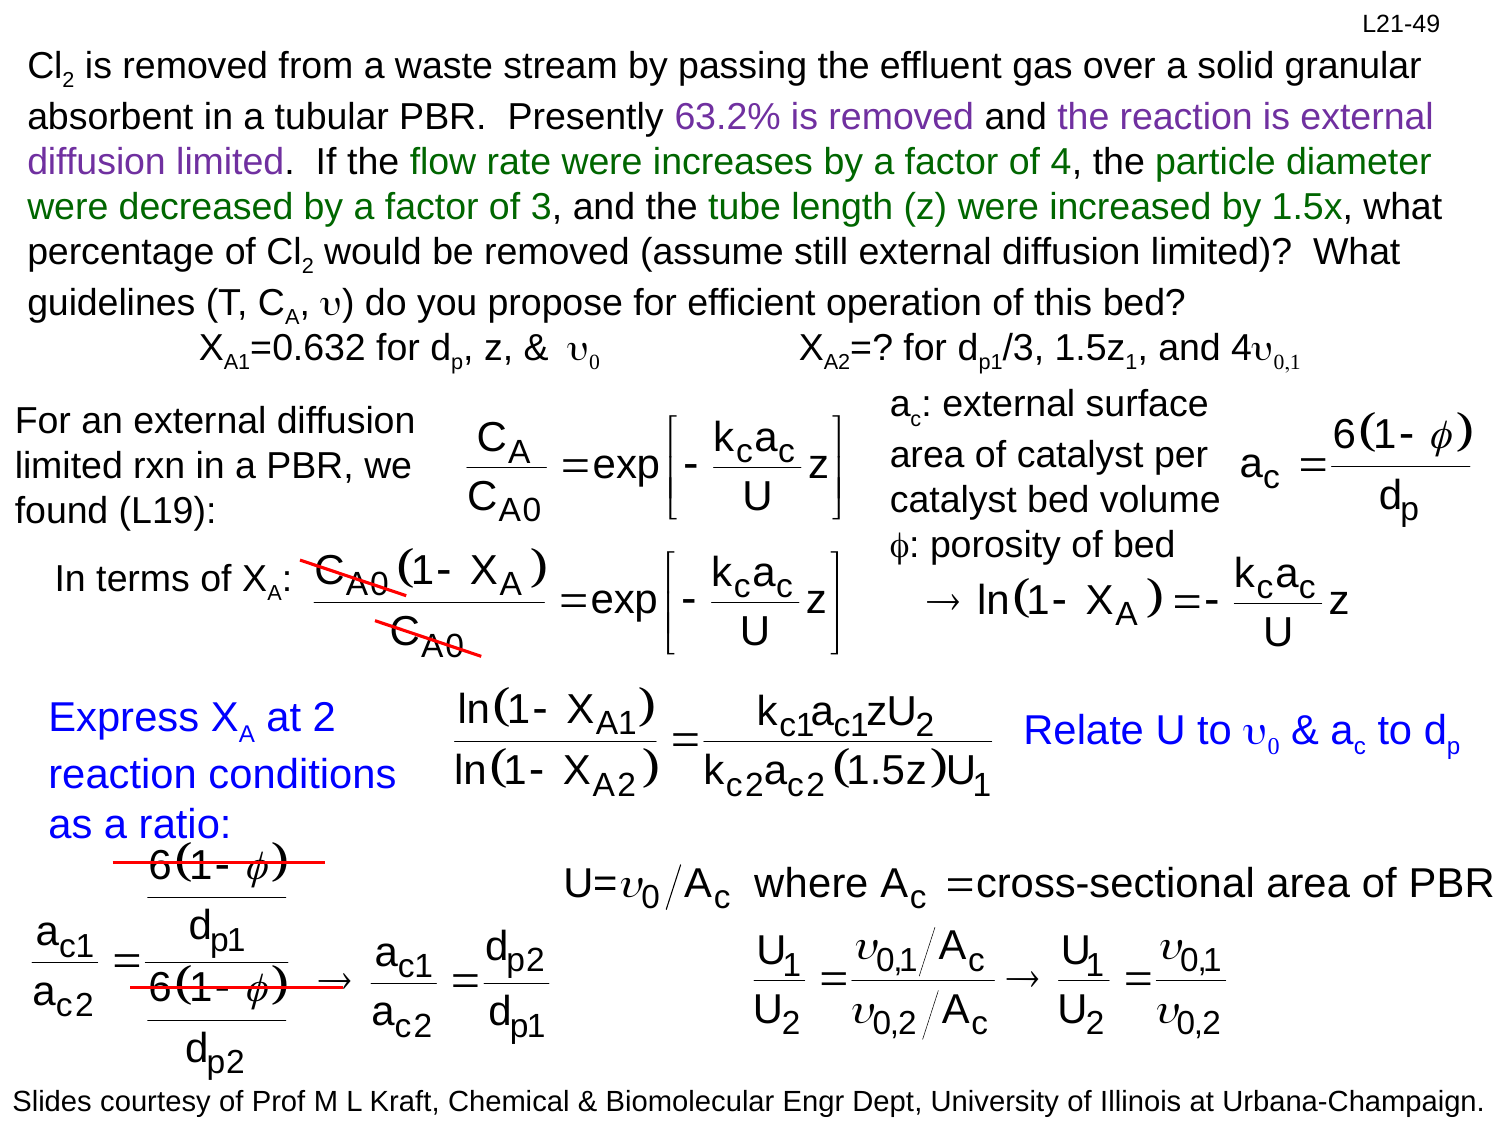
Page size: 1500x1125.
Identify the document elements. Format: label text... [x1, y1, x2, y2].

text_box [450, 682, 997, 803]
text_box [462, 410, 854, 529]
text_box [27, 838, 293, 1087]
text_box In terms of XA: [39, 546, 305, 612]
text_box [923, 549, 1355, 653]
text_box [562, 859, 1500, 915]
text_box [315, 922, 555, 1051]
text_box For an external diffusion limited rxn in a PBR, we found (L19): [0, 388, 463, 539]
text_box Relate U to u0 & ac to dp [1008, 695, 1496, 767]
text_box ac: external surface area of catalyst per catalyst bed volume f: porosity of bed [874, 381, 1263, 573]
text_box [299, 559, 407, 596]
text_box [374, 620, 482, 657]
text_box XA1=0.632 for dp, z, & u0 XA2=? for dp1/3, 1.5z1, and 4u0,1 [183, 315, 1316, 381]
text_box Express XA at 2 reaction conditions as a ratio: [33, 682, 449, 855]
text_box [749, 922, 1232, 1046]
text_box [1237, 407, 1475, 534]
text_box Cl2 is removed from a waste stream by passing the effluent gas over a solid granular absorbent in a tubular PBR. Presently 63.2% is removed and the reaction is external diffusion limited. If the flow rate were increases by a factor of 4, the particle diameter were decreased by a factor of 3, and the tube length (z) were increased by 1.5x, what percentage of Cl2 would be removed (assume still external diffusion limited)? What guidelines (T, CA, u) do you propose for efficient operation of this bed? [12, 33, 1488, 337]
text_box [309, 543, 850, 664]
